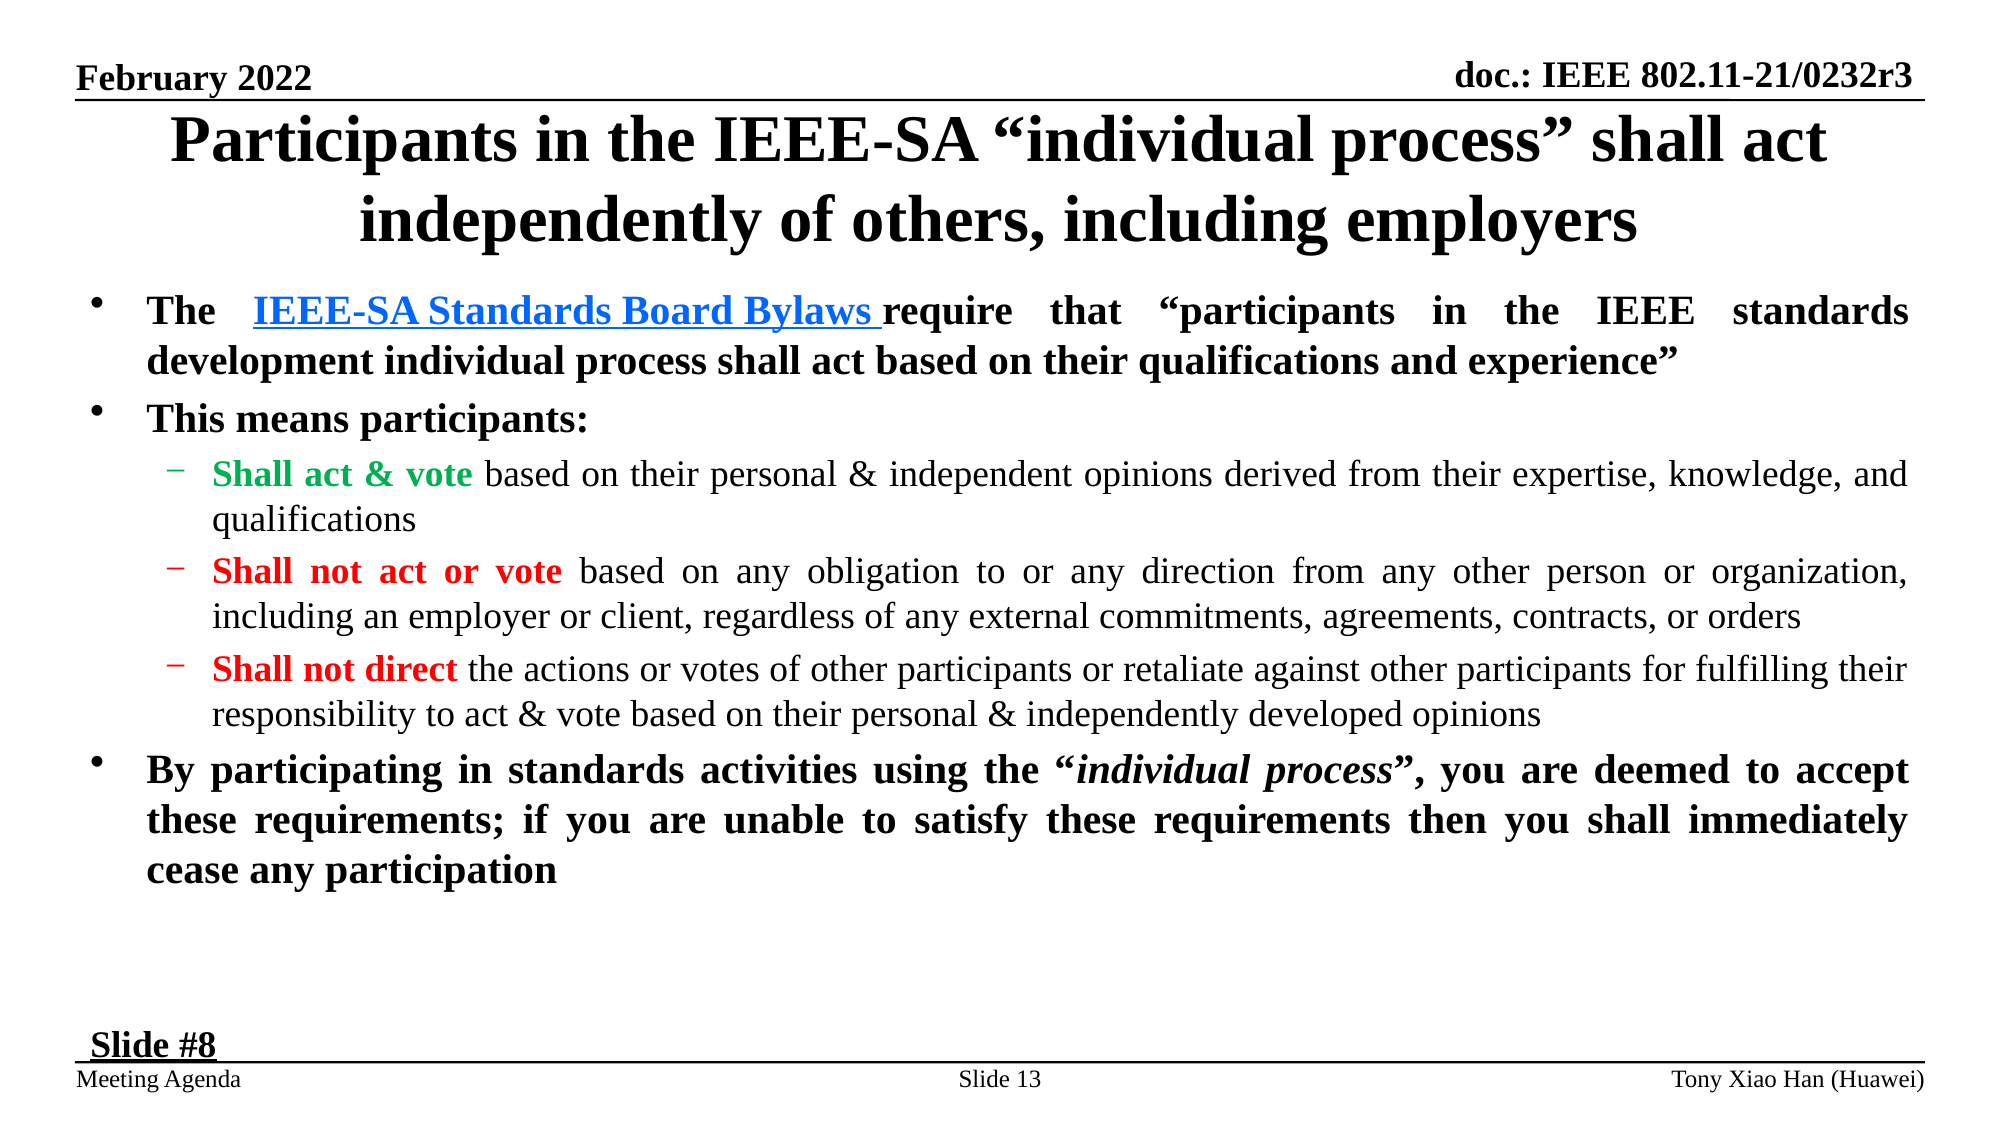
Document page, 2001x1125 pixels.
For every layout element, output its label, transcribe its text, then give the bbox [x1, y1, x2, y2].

text_box Slide #8 [75, 1012, 232, 1073]
text_box Participants in the IEEE-SA “individual process” shall act independently of others, including employers [75, 87, 1925, 263]
list The IEEE-SA Standards Board Bylaws require that “participants in the IEEE standards development individual process shall act based on their qualifications and experience” This means participants: Shall act & vote based on their personal & independent opinions derived from their expertise, knowledge, and qualifications Shall not act or vote based on any obligation to or any direction from any other person or organization, including an employer or client, regardless of any external commitments, agreements, contracts, or orders Shall not direct the actions or votes of other participants or retaliate against other participants for fulfilling their responsibility to act & vote based on their personal & independently developed opinions By participating in standards activities using the “individual process”, you are deemed to accept these requirements; if you are unable to satisfy these requirements then you shall immediately cease any participation [75, 275, 1925, 1038]
